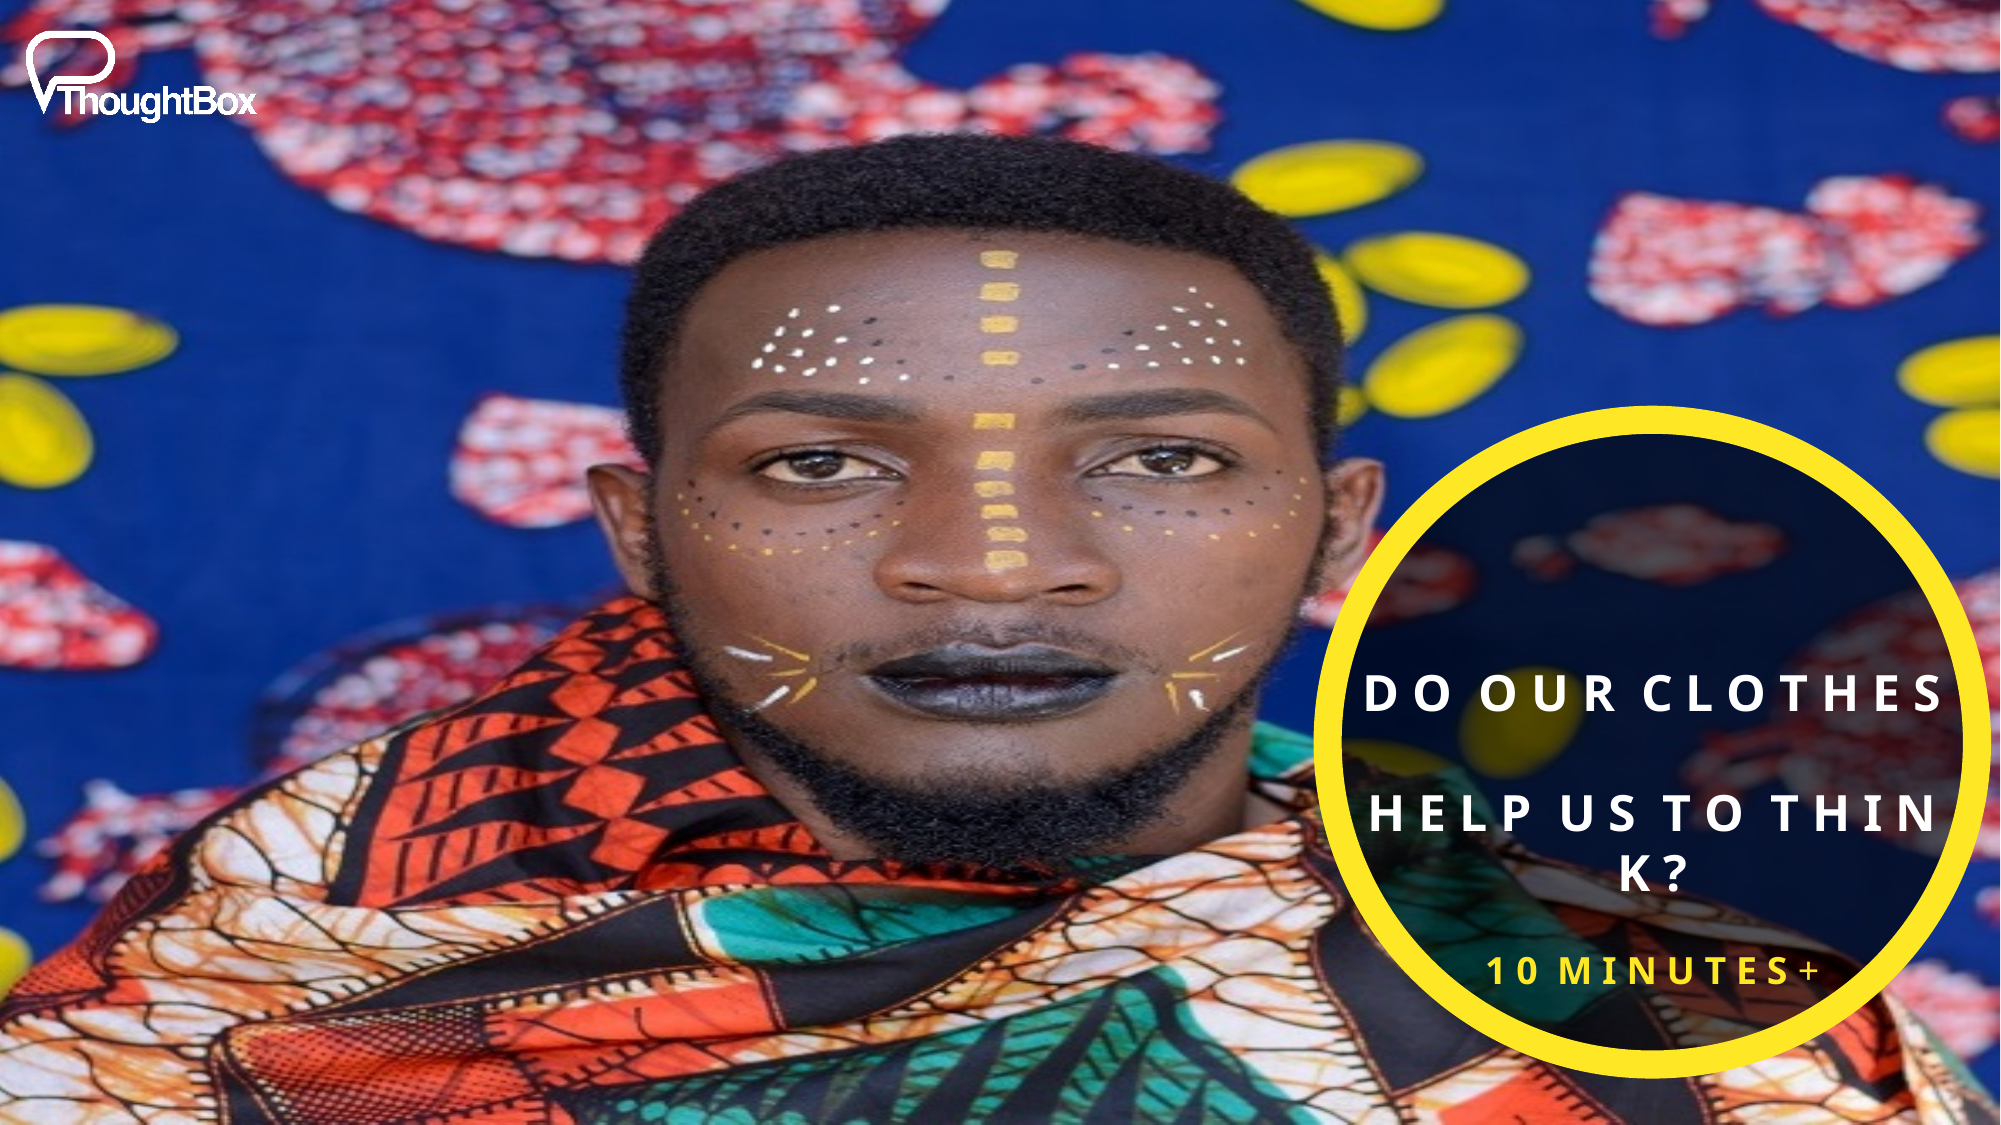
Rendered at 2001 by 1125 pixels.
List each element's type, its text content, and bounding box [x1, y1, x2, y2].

text_box D O O U R C L O T H E S H E L P U S T O T H I N K ? 1 0 M I N U T E S + [1344, 654, 1961, 999]
text_box [1326, 418, 1979, 847]
picture [0, 0, 2001, 1125]
text_box [1454, 999, 1851, 1066]
